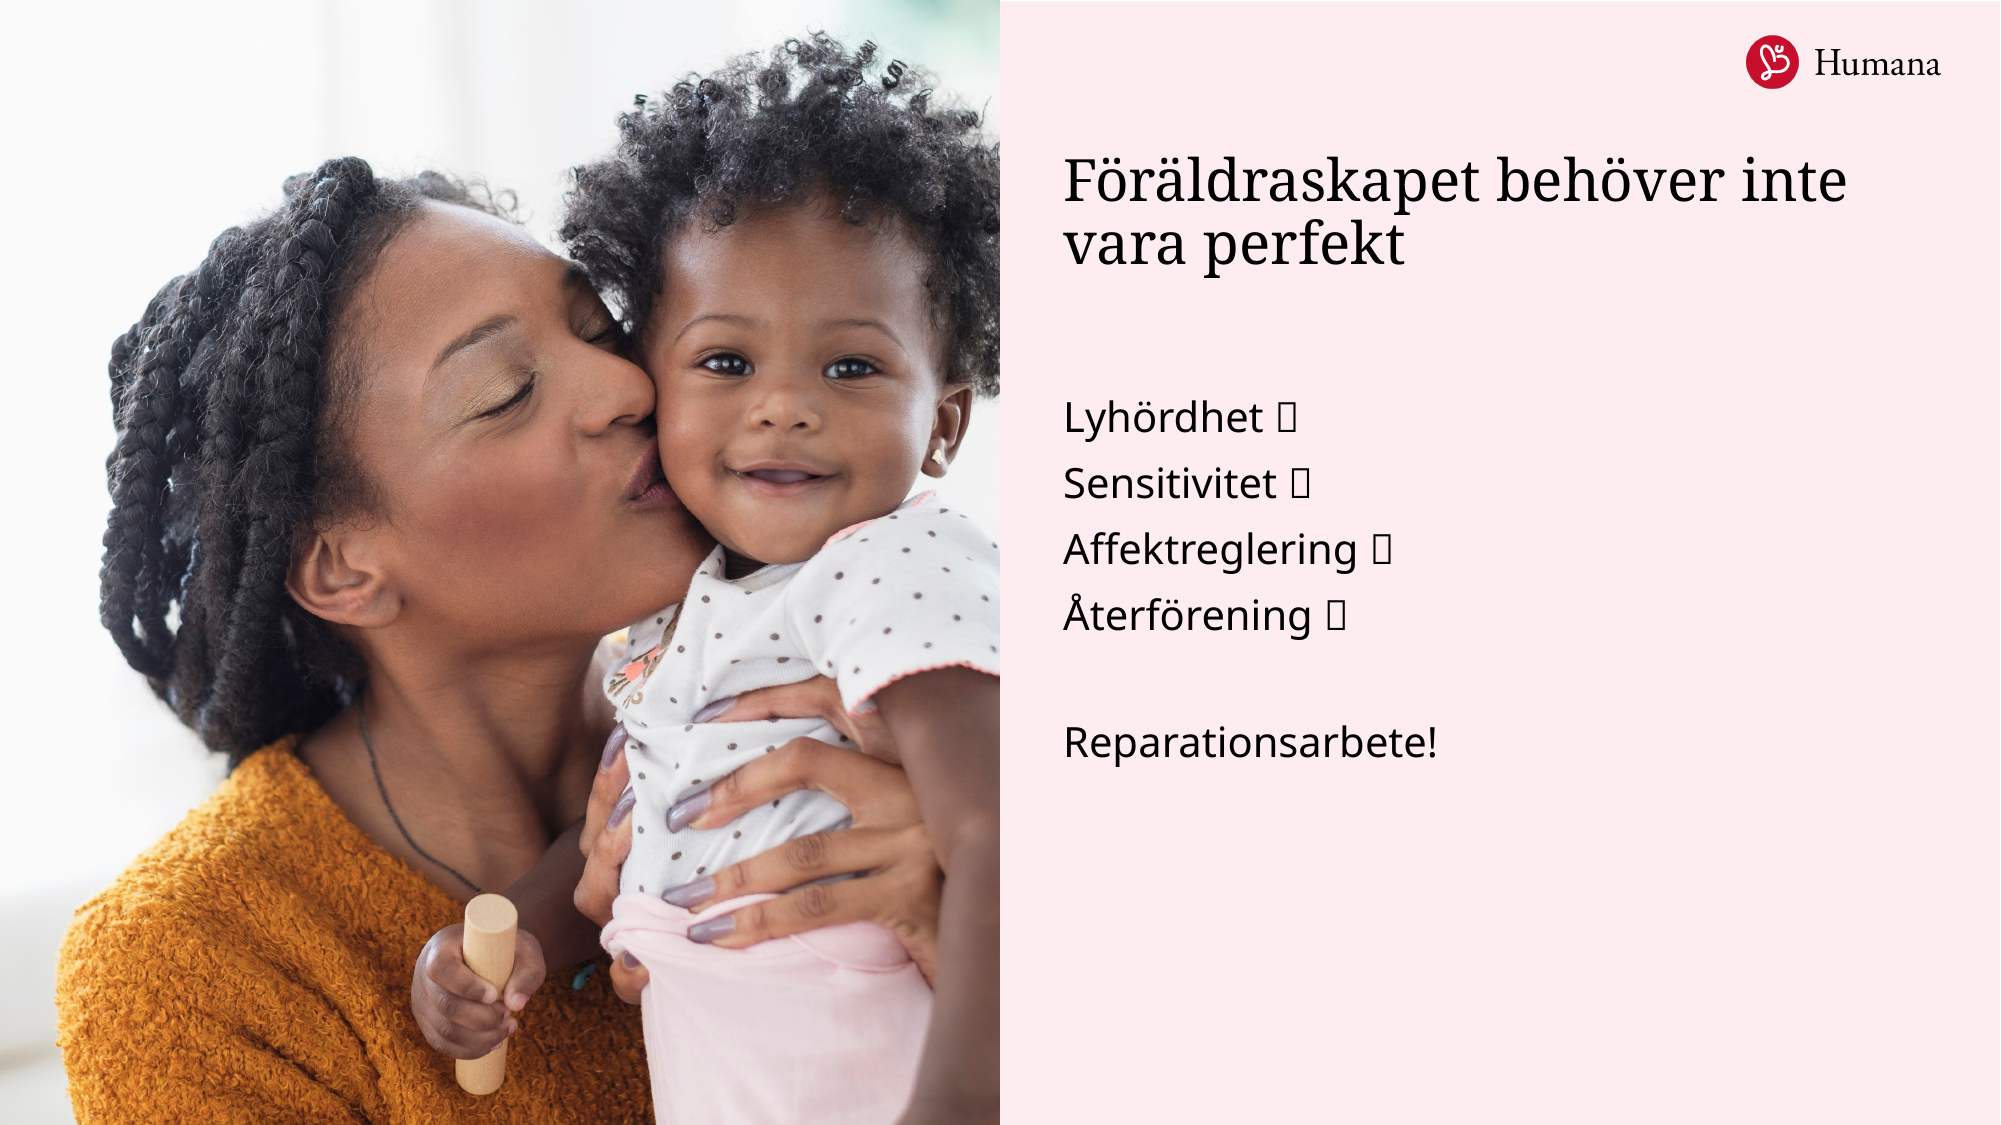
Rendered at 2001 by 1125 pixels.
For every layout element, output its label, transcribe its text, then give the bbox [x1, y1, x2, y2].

picture [1746, 35, 1941, 89]
picture [0, 0, 1000, 1125]
title Föräldraskapet behöver inte vara perfekt [1063, 121, 1942, 307]
list Lyhördhet  Sensitivitet  Affektreglering  Återförening  Reparationsarbete! [1063, 325, 1942, 1043]
